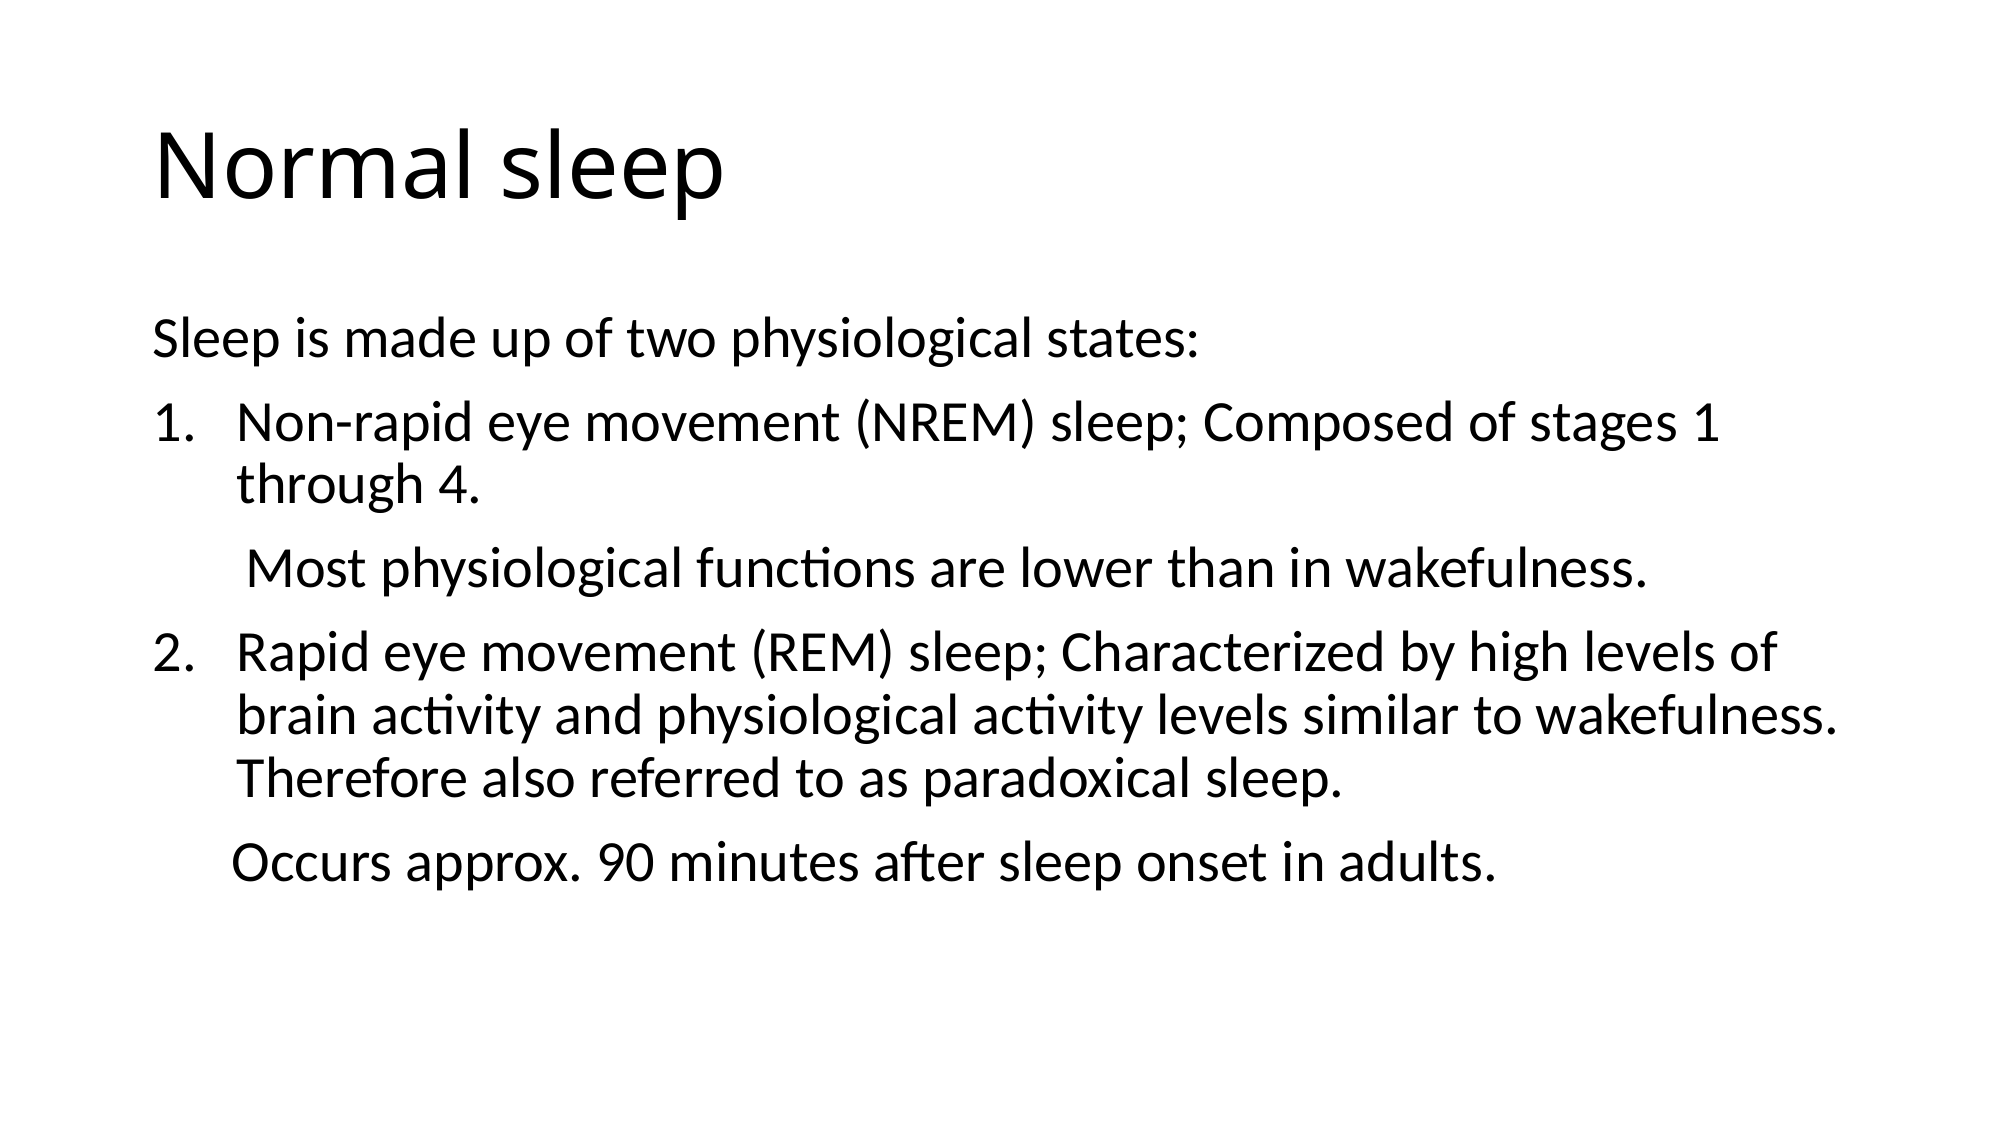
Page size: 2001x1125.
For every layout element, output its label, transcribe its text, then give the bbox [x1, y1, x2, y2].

title Normal sleep [137, 59, 1863, 278]
list Sleep is made up of two physiological states: Non-rapid eye movement (NREM) sleep; Composed of stages 1 through 4. Most physiological functions are lower than in wakefulness. Rapid eye movement (REM) sleep; Characterized by high levels of brain activity and physiological activity levels similar to wakefulness. Therefore also referred to as paradoxical sleep. Occurs approx. 90 minutes after sleep onset in adults. [137, 299, 1863, 1014]
